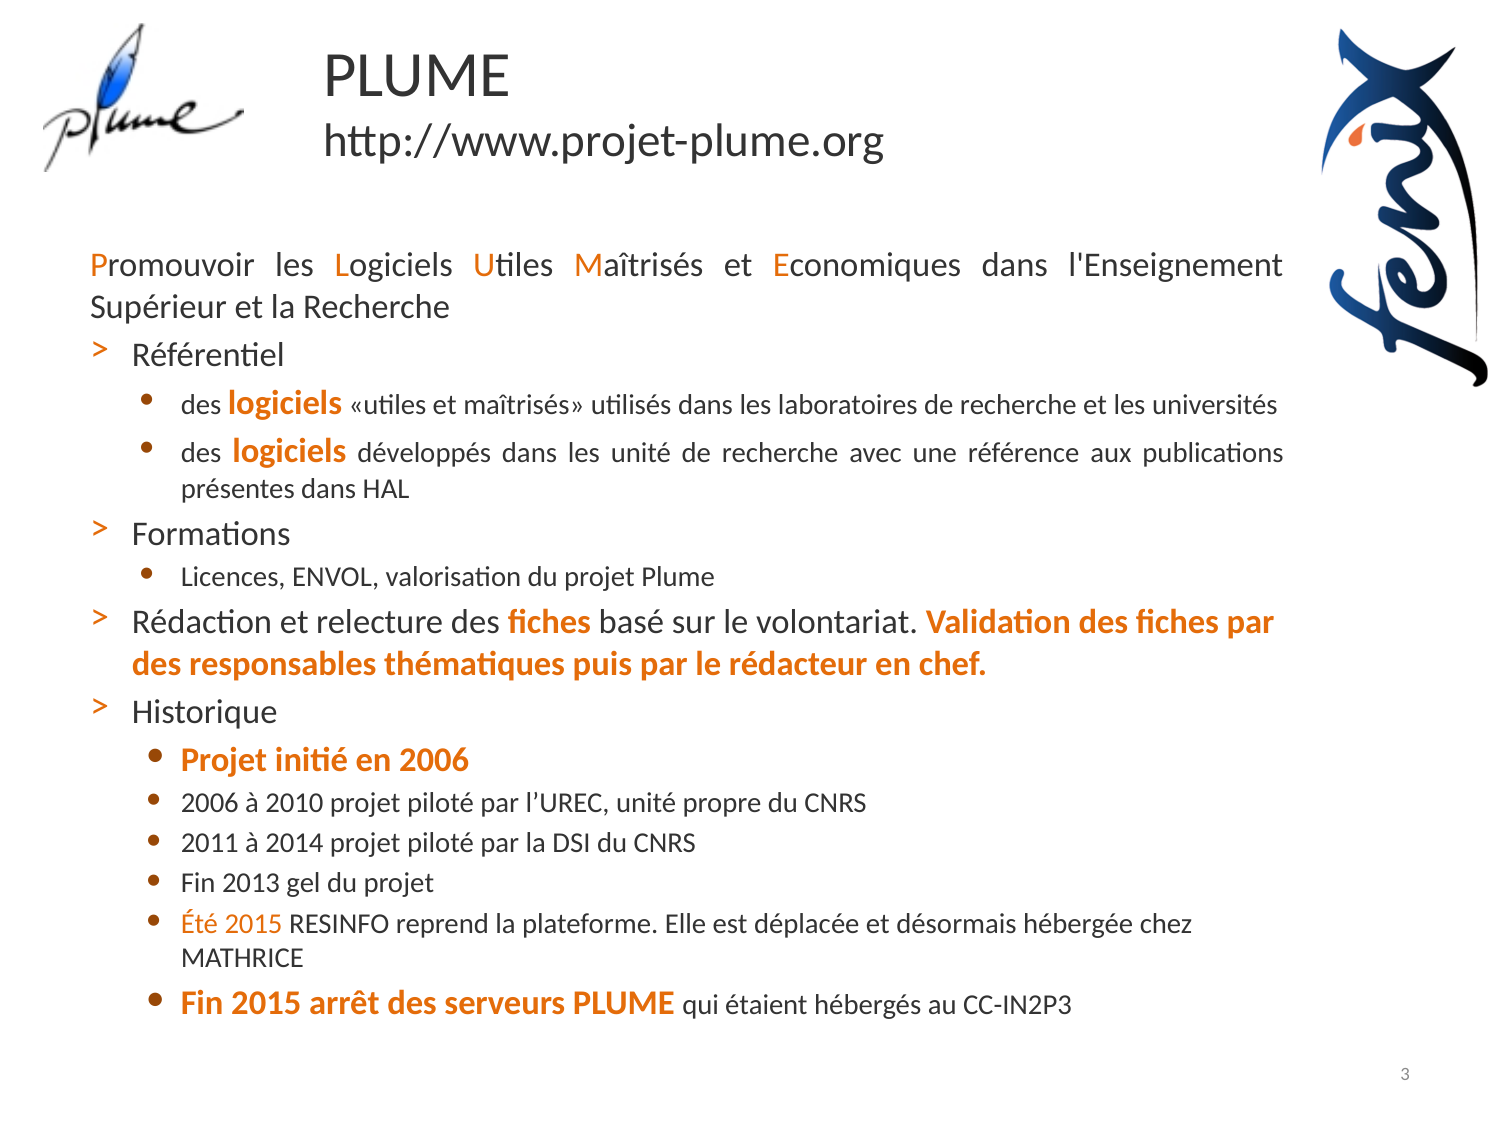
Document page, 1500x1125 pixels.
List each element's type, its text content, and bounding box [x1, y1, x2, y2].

list Promouvoir les Logiciels Utiles Maîtrisés et Economiques dans l'Enseignement Supérieur et la Recherche Référentiel des logiciels «utiles et maîtrisés» utilisés dans les laboratoires de recherche et les universités des logiciels développés dans les unité de recherche avec une référence aux publications présentes dans HAL Formations Licences, ENVOL, valorisation du projet Plume Rédaction et relecture des fiches basé sur le volontariat. Validation des fiches par des responsables thématiques puis par le rédacteur en chef. Historique Projet initié en 2006 2006 à 2010 projet piloté par l’UREC, unité propre du CNRS 2011 à 2014 projet piloté par la DSI du CNRS Fin 2013 gel du projet Été 2015 RESINFO reprend la plateforme. Elle est déplacée et désormais hébergée chez MATHRICE Fin 2015 arrêt des serveurs PLUME qui étaient hébergés au CC-IN2P3 [75, 234, 1299, 1043]
picture [1318, 25, 1487, 390]
title PLUME http://www.projet-plume.org [308, 23, 1340, 174]
picture [42, 23, 244, 172]
slide_number 3 [1074, 1042, 1425, 1103]
